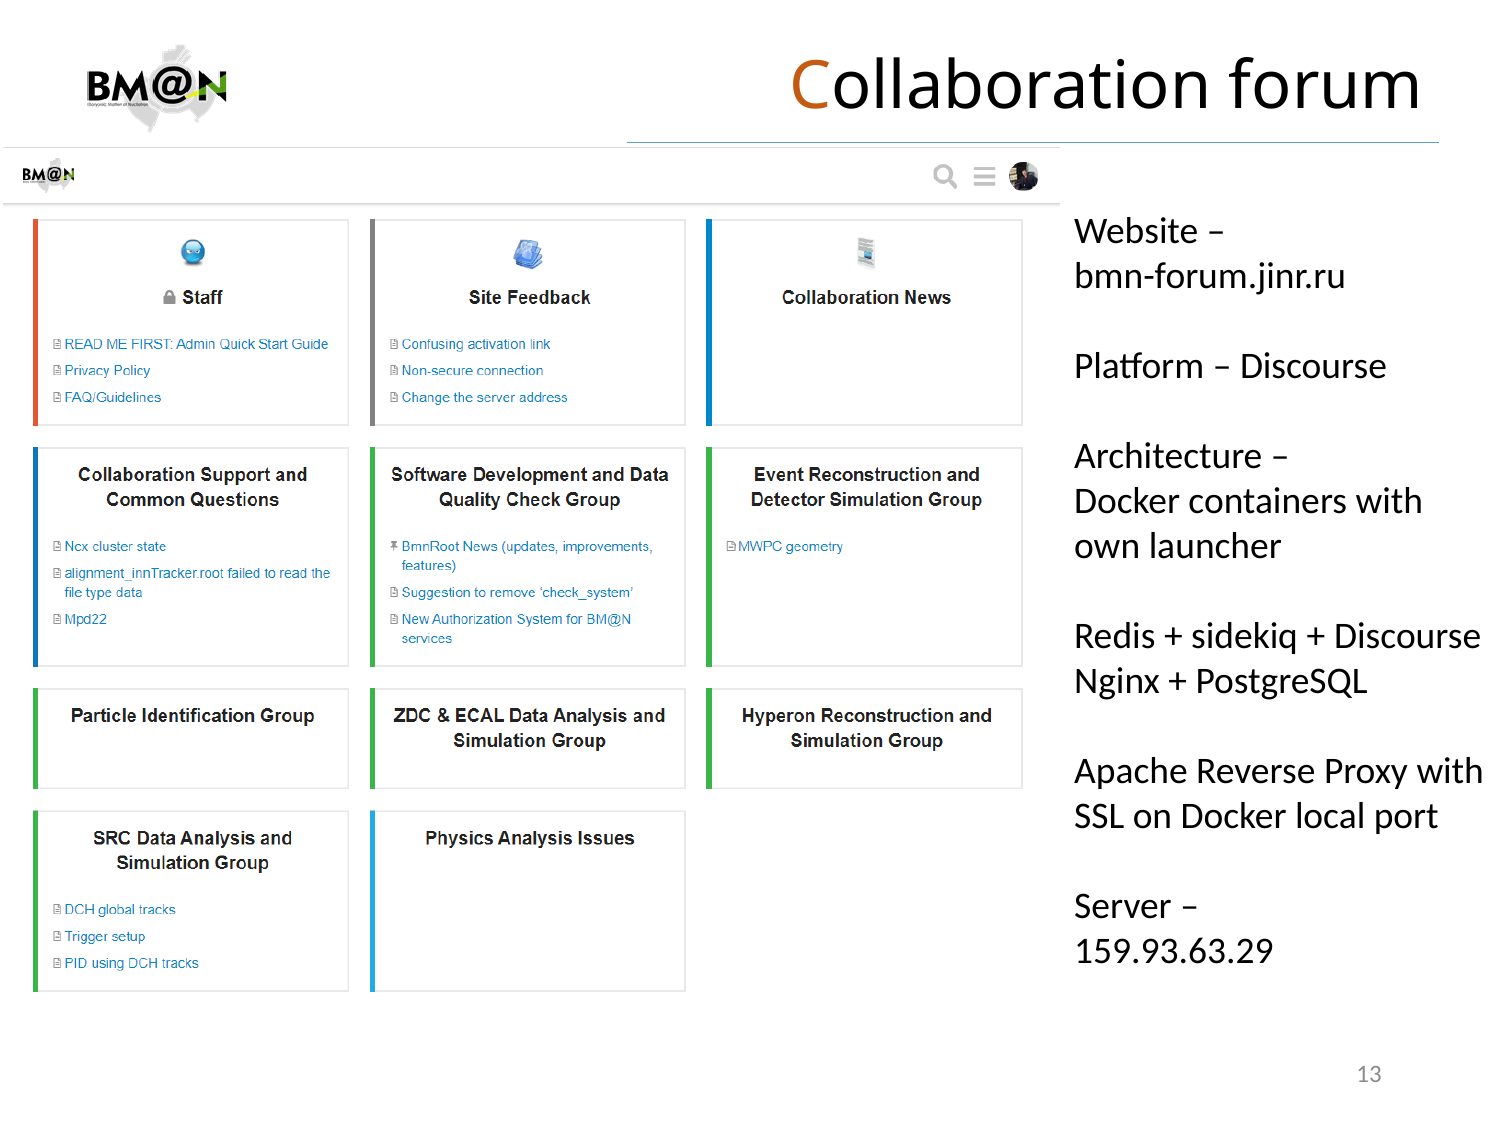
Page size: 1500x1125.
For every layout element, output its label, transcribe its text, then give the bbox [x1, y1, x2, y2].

text_box Website – bmn-forum.jinr.ru Platform – Discourse Architecture – Docker containers with own launcher Redis + sidekiq + Discourse Nginx + PostgreSQL Apache Reverse Proxy with SSL on Docker local port Server – 159.93.63.29 [1060, 198, 1500, 979]
slide_number 13 [1059, 1042, 1397, 1103]
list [3, 145, 1060, 1005]
picture [56, 32, 269, 143]
title Collaboration forum [269, 32, 1440, 141]
